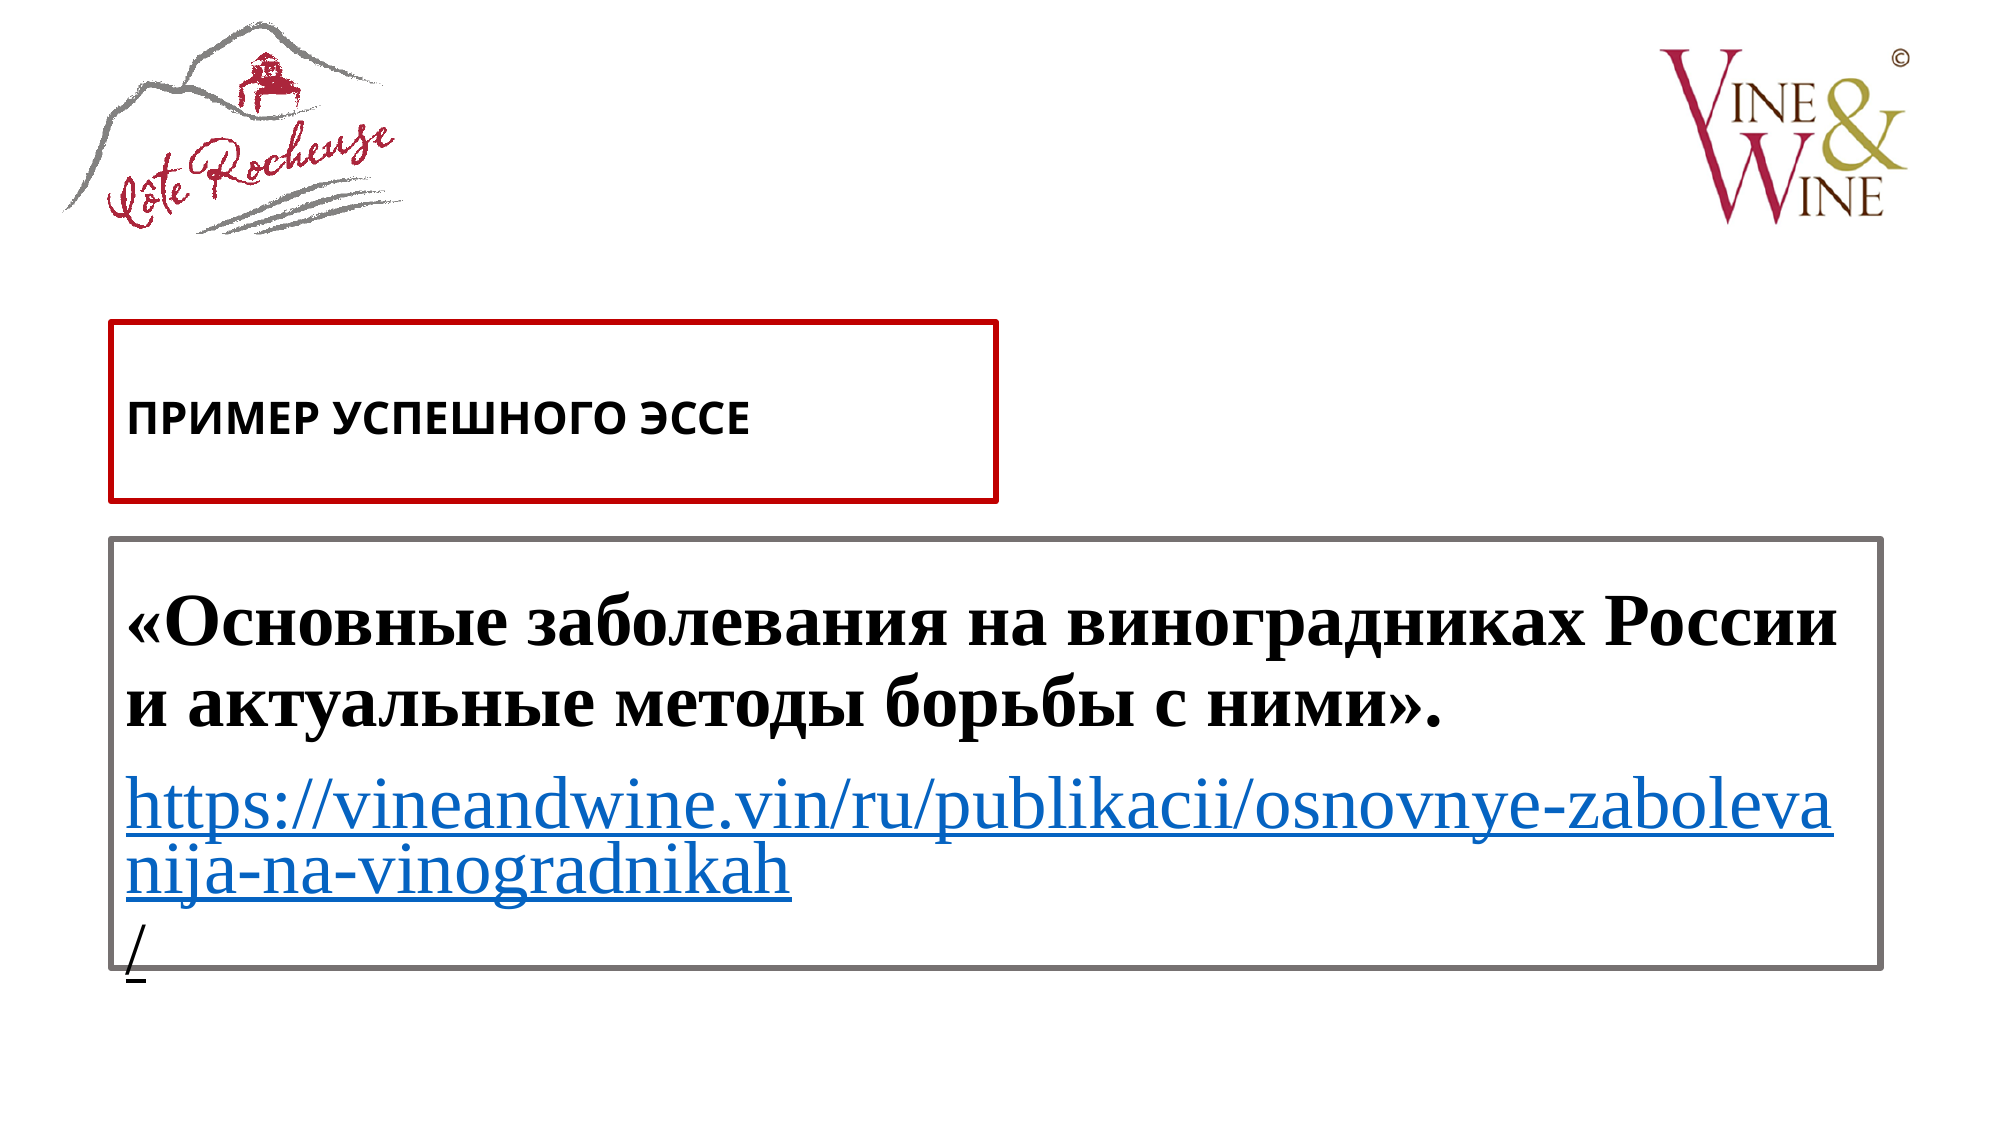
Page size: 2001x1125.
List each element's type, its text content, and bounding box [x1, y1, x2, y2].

picture [1622, 9, 1962, 249]
picture [56, 7, 409, 249]
text_box «Основные заболевания на виноградниках России и актуальные методы борьбы с ними». https://vineandwine.vin/ru/publikacii/osnovnye-zabolevanija-na-vinogradnikah/ [111, 538, 1881, 968]
text_box ПРИМЕР УСПЕШНОГО ЭССЕ [111, 322, 996, 502]
